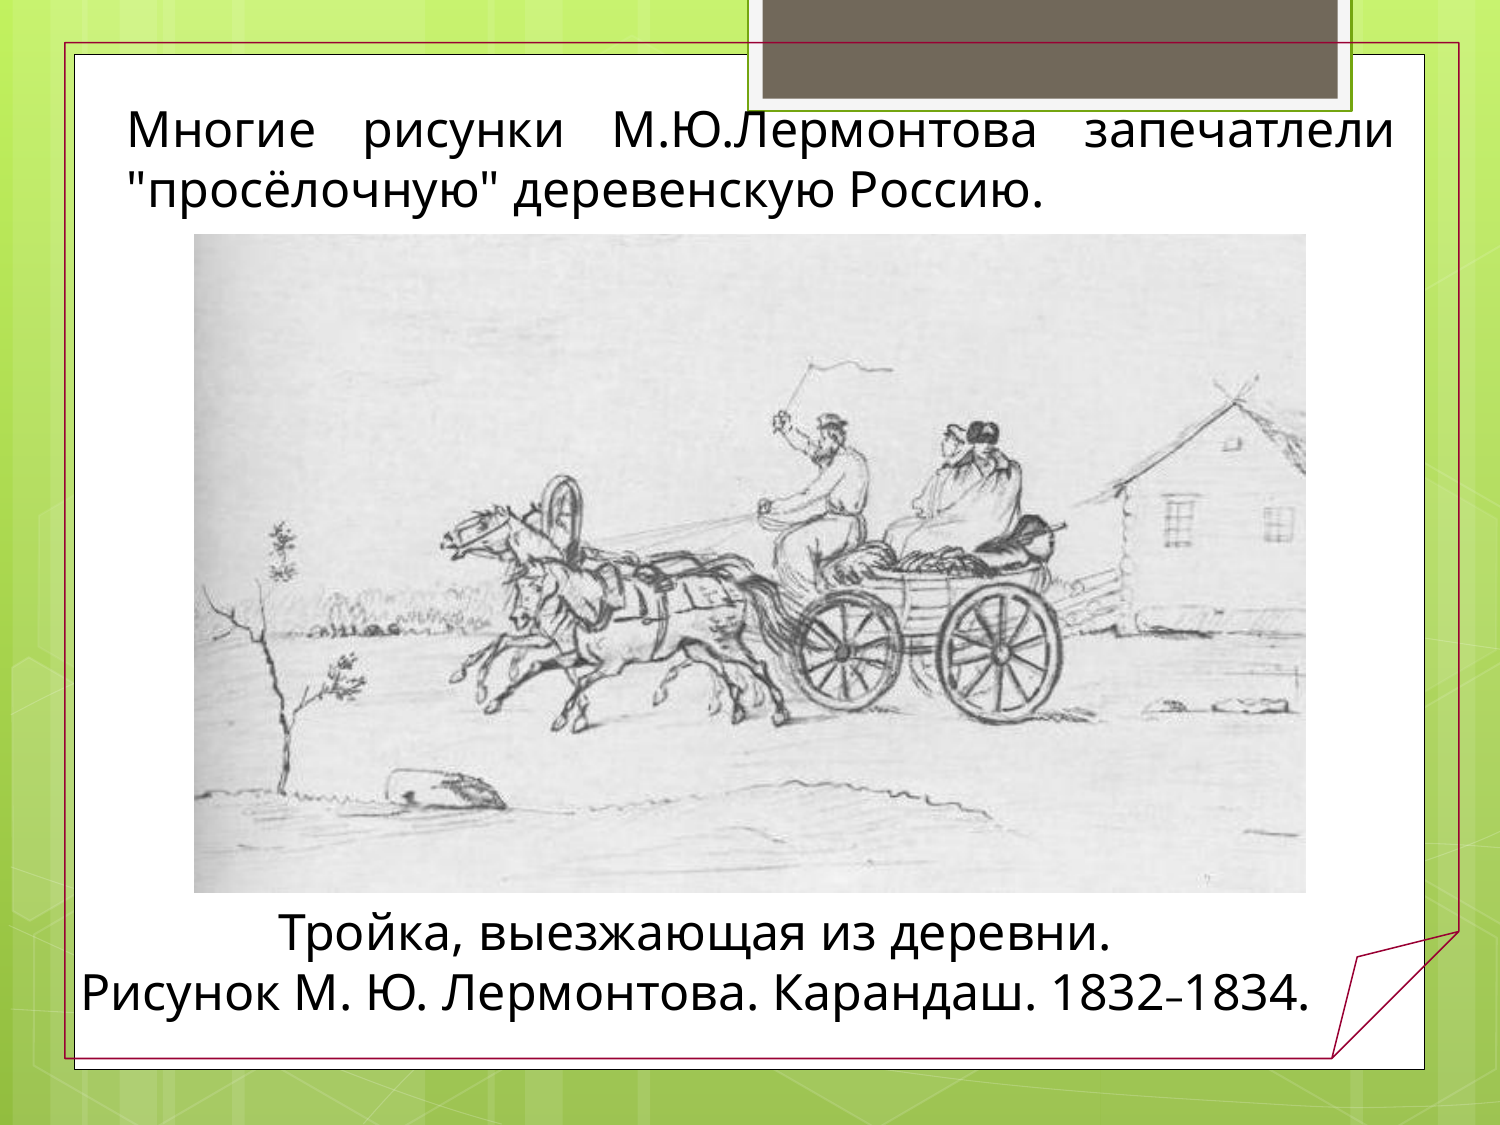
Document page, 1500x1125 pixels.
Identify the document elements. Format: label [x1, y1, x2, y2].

picture [194, 233, 1306, 893]
text_box [64, 42, 1459, 1059]
